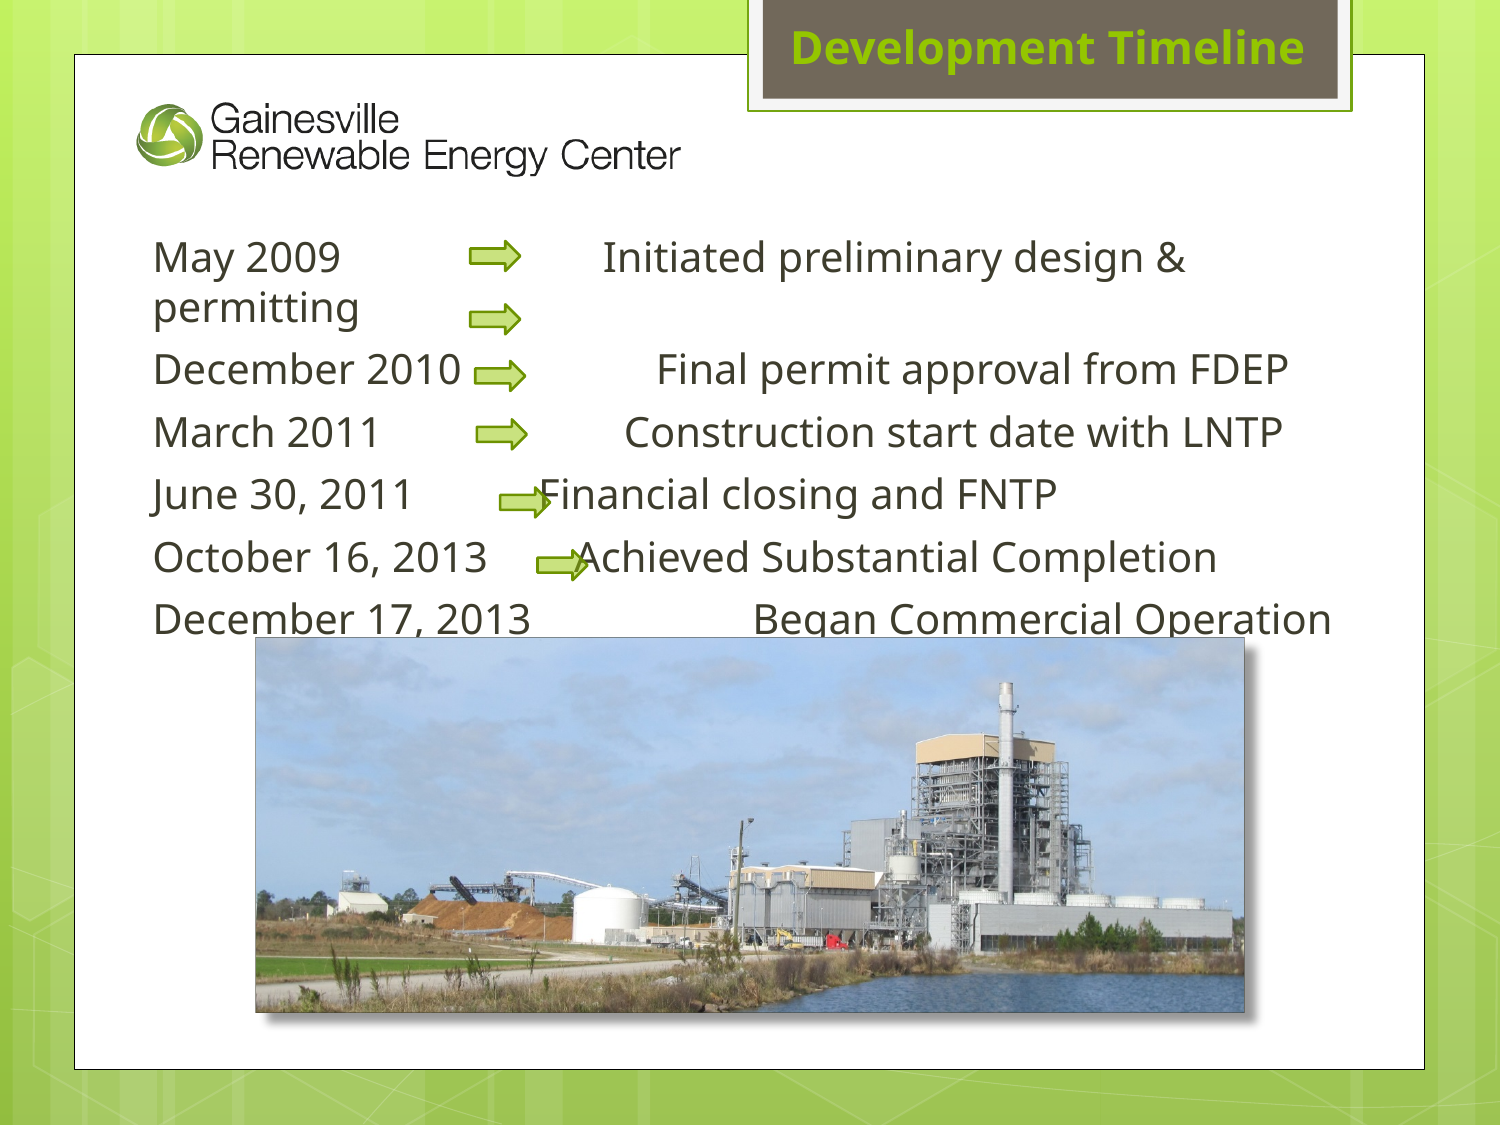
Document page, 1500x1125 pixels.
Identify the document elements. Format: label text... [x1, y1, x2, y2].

picture [135, 101, 682, 178]
text_box [475, 418, 528, 451]
text_box [536, 548, 589, 582]
text_box [473, 359, 527, 393]
text_box [468, 239, 522, 273]
text_box [498, 486, 552, 519]
text_box [468, 303, 522, 336]
picture [255, 637, 1245, 1013]
text_box May 2009 Initiated preliminary design & permitting December 2010 Final permit approval from FDEP March 2011 Construction start date with LNTP June 30, 2011 Financial closing and FNTP October 16, 2013 Achieved Substantial Completion December 17, 2013 Began Commercial Operation [99, 222, 1400, 651]
title Development Timeline [774, 0, 1326, 82]
